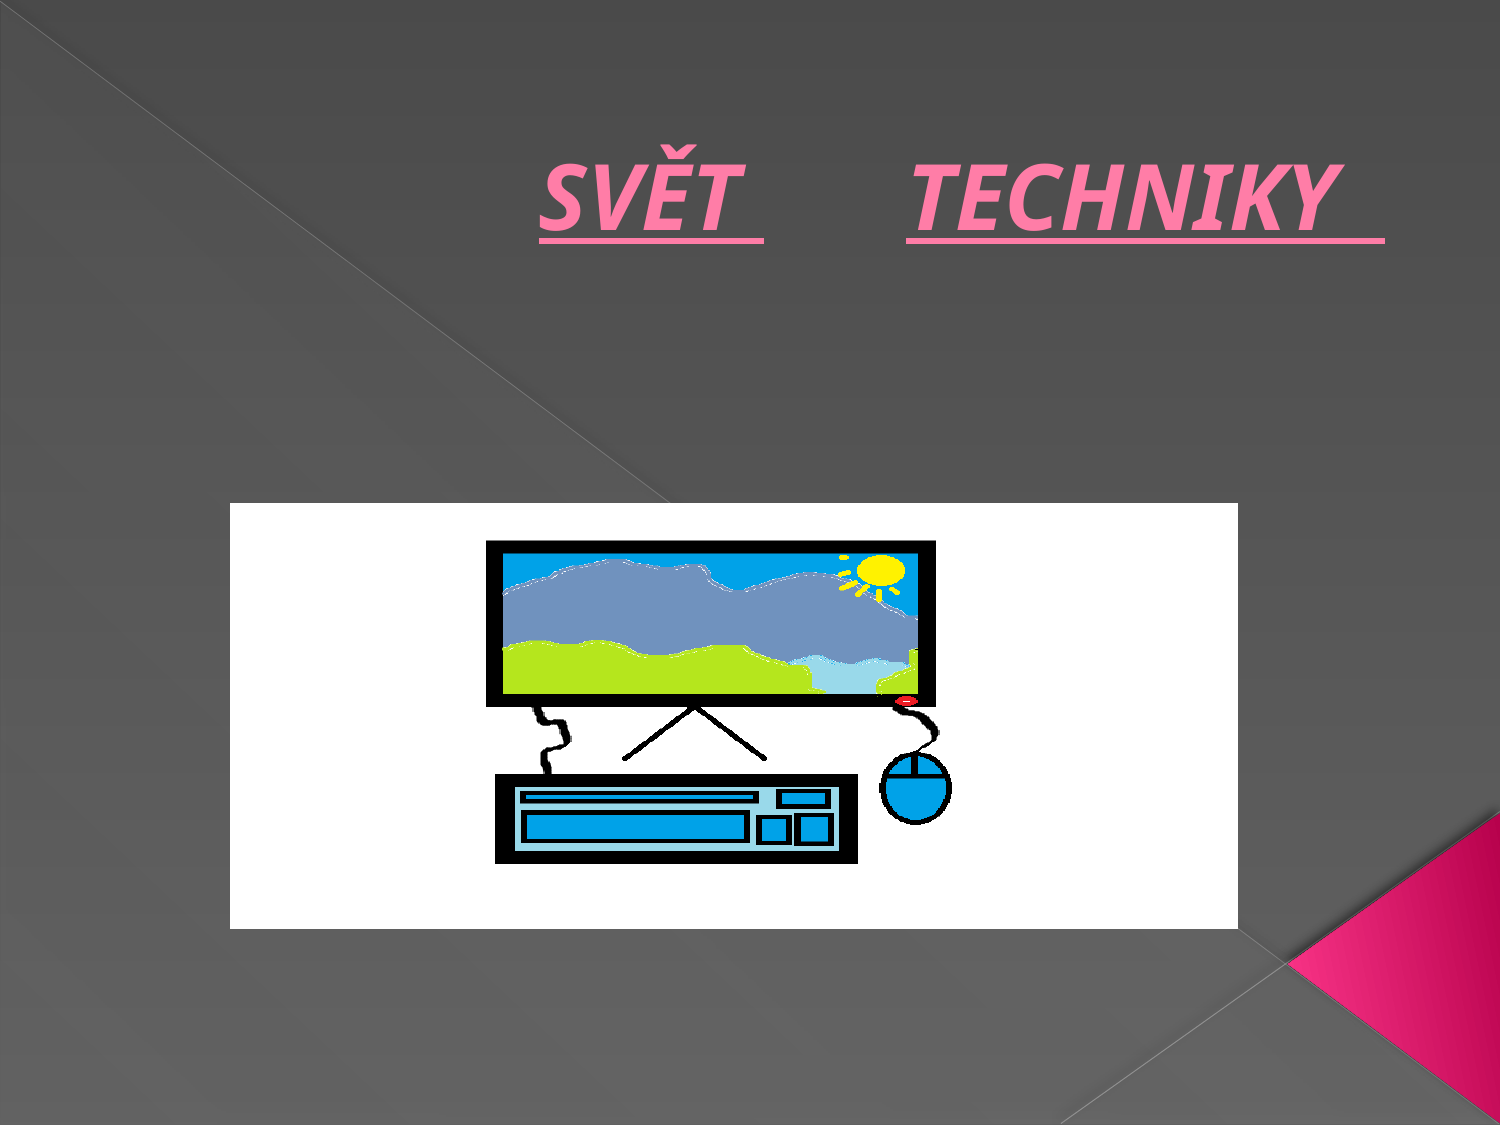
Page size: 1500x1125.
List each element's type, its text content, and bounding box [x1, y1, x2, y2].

picture [229, 503, 1239, 929]
title SVĚT TECHNIKY [135, 125, 1411, 367]
